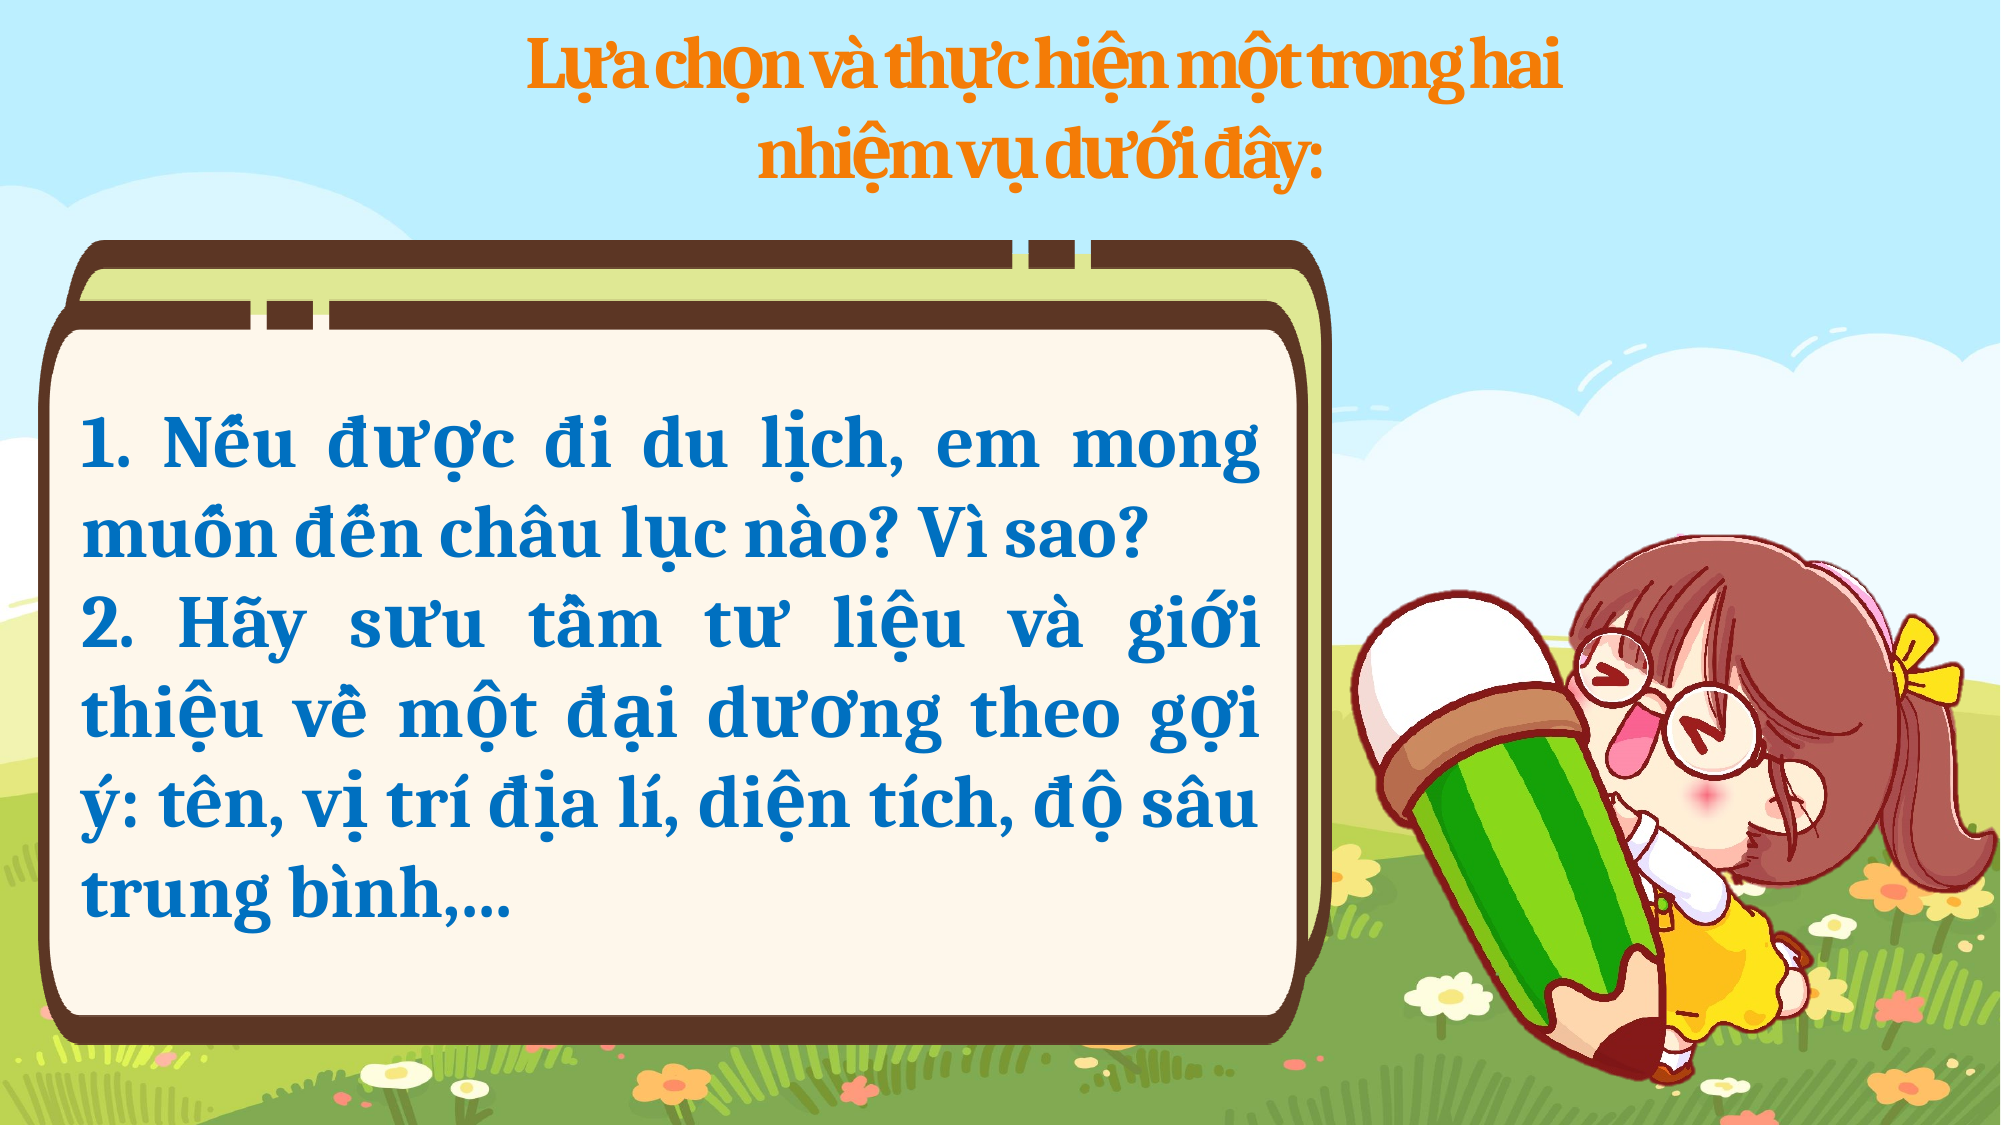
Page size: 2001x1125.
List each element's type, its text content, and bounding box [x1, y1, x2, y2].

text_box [37, 240, 1332, 1046]
picture [0, 0, 2001, 1125]
text_box Lựa chọn và thực hiện một trong hai nhiệm vụ dưới đây: [484, 6, 1599, 201]
